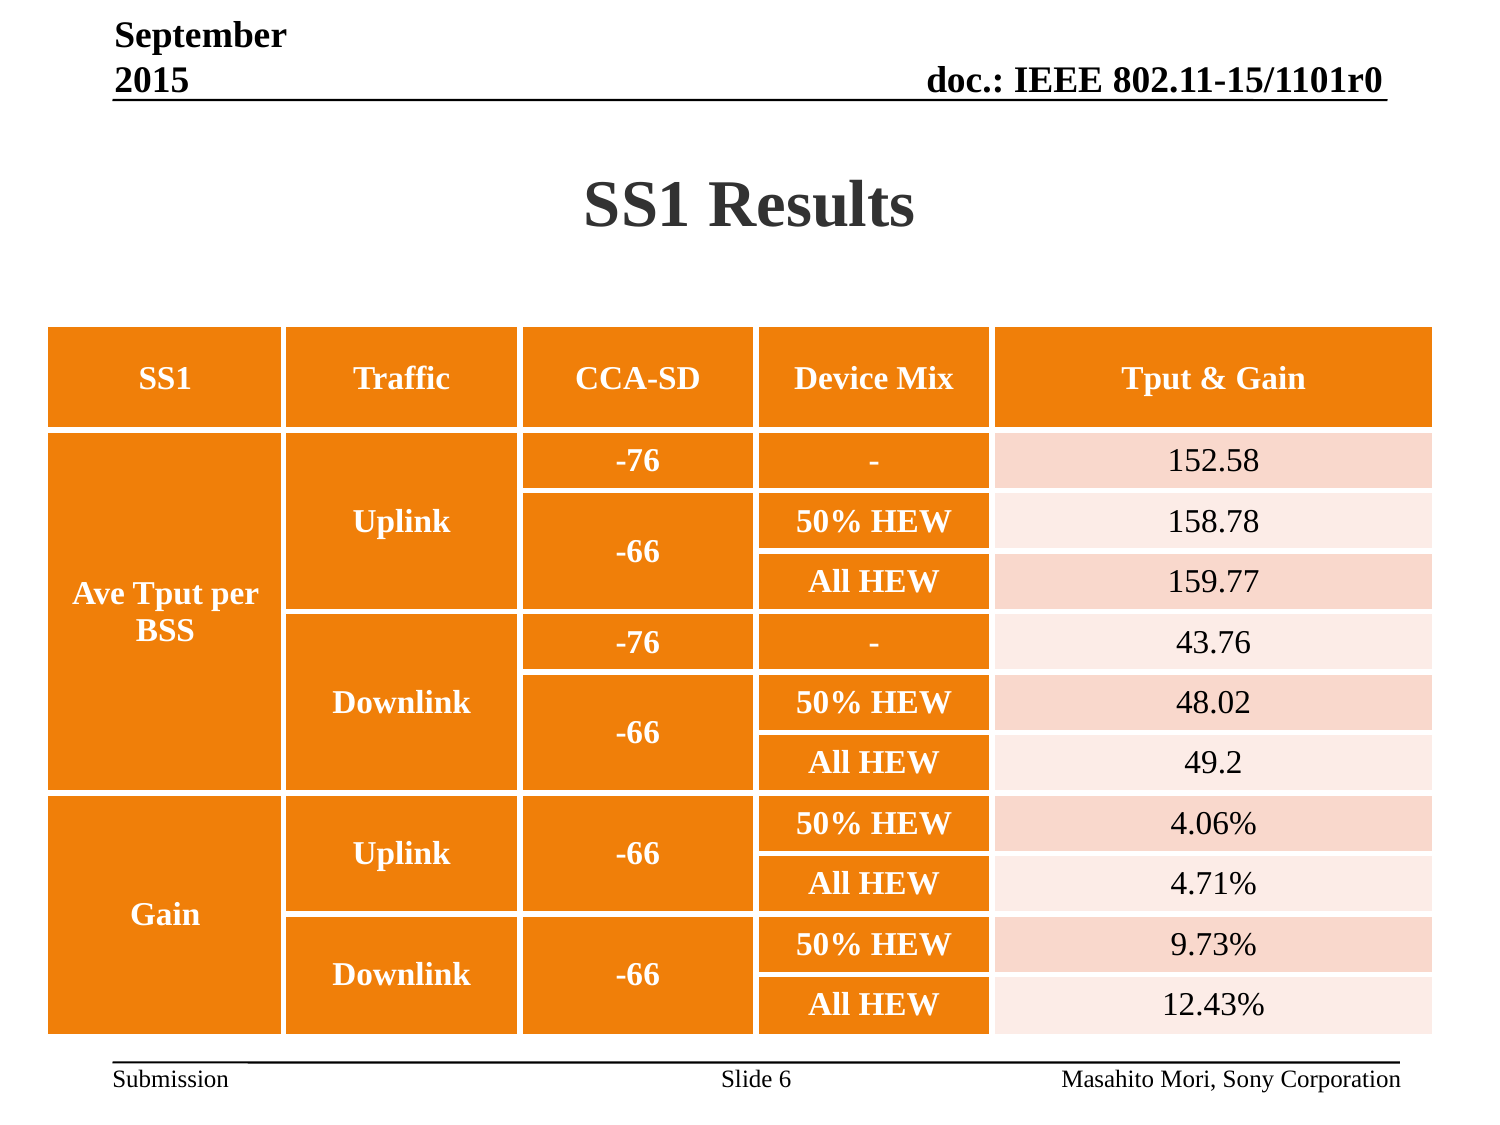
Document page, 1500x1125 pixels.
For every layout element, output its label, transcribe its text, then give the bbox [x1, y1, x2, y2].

table_cell Downlink [286, 917, 517, 1034]
table_cell 50% HEW [759, 493, 989, 548]
table_header CCA-SD [523, 327, 753, 427]
table_cell 9.73% [995, 917, 1432, 972]
table_cell 48.02 [995, 675, 1432, 730]
table_cell 159.77 [995, 554, 1432, 609]
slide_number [114, 54, 316, 101]
table_header Device Mix [759, 327, 989, 427]
table_header SS1 [48, 327, 281, 427]
table_cell 4.71% [995, 856, 1432, 911]
slide_number Slide 6 [712, 1061, 800, 1093]
table_cell - [759, 433, 989, 488]
table_cell -76 [523, 614, 753, 669]
table_cell 4.06% [995, 796, 1432, 851]
table_header Tput & Gain [995, 327, 1432, 427]
table_cell - [759, 614, 989, 669]
table_cell Uplink [286, 433, 517, 609]
table_cell Downlink [286, 614, 517, 790]
table_cell Uplink [286, 796, 517, 911]
table_cell Ave Tput per BSS [48, 433, 281, 790]
table_cell -66 [523, 917, 753, 1034]
table_cell -66 [523, 493, 753, 609]
title SS1 Results [112, 112, 1388, 288]
table_cell -76 [523, 433, 753, 488]
table_cell -66 [523, 675, 753, 790]
table_cell All HEW [759, 856, 989, 911]
table_cell 152.58 [995, 433, 1432, 488]
table_cell 49.2 [995, 735, 1432, 790]
table_cell -66 [523, 796, 753, 911]
table_cell 12.43% [995, 977, 1432, 1034]
table_cell 158.78 [995, 493, 1432, 548]
table_cell Gain [48, 796, 281, 1034]
footer Masahito Mori, Sony Corporation [1057, 1061, 1402, 1093]
table_cell All HEW [759, 977, 989, 1034]
table_cell All HEW [759, 735, 989, 790]
table_cell All HEW [759, 554, 989, 609]
table_cell 43.76 [995, 614, 1432, 669]
table_cell 50% HEW [759, 675, 989, 730]
table_cell 50% HEW [759, 796, 989, 851]
table_header Traffic [286, 327, 517, 427]
table_cell 50% HEW [759, 917, 989, 972]
